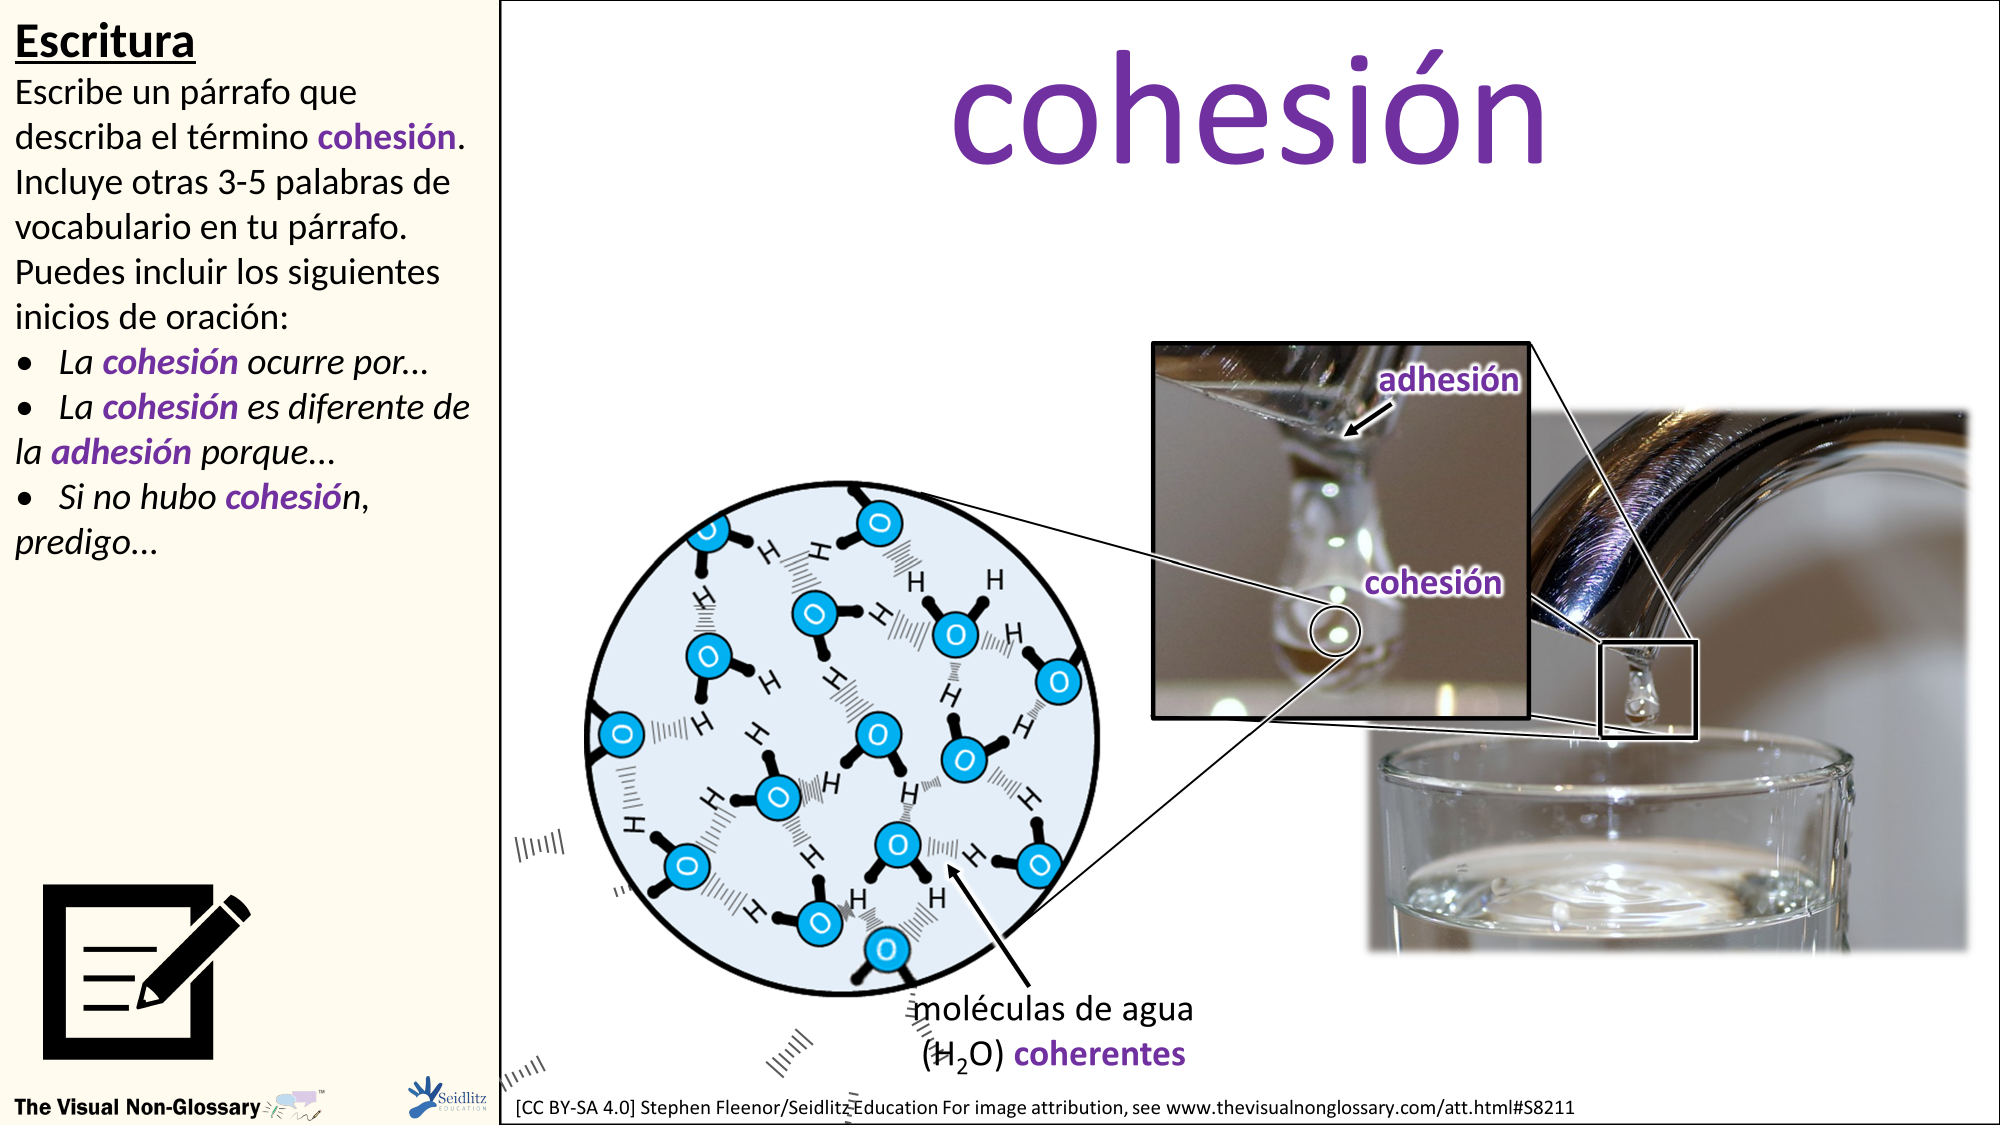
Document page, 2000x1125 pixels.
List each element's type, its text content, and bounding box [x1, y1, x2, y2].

picture [403, 1073, 495, 1125]
picture [43, 868, 251, 1076]
text_box Escritura [0, 0, 497, 59]
picture [499, 0, 2000, 1125]
picture [0, 1084, 328, 1125]
text_box Escribe un párrafo que describa el término cohesión. Incluye otras 3-5 palabras de vocabulario en tu párrafo. Puedes incluir los siguientes inicios de oración:​ ​• La cohesión ocurre por... • La cohesión es diferente de la adhesión porque... • Si no hubo cohesión, predigo... [0, 59, 494, 570]
